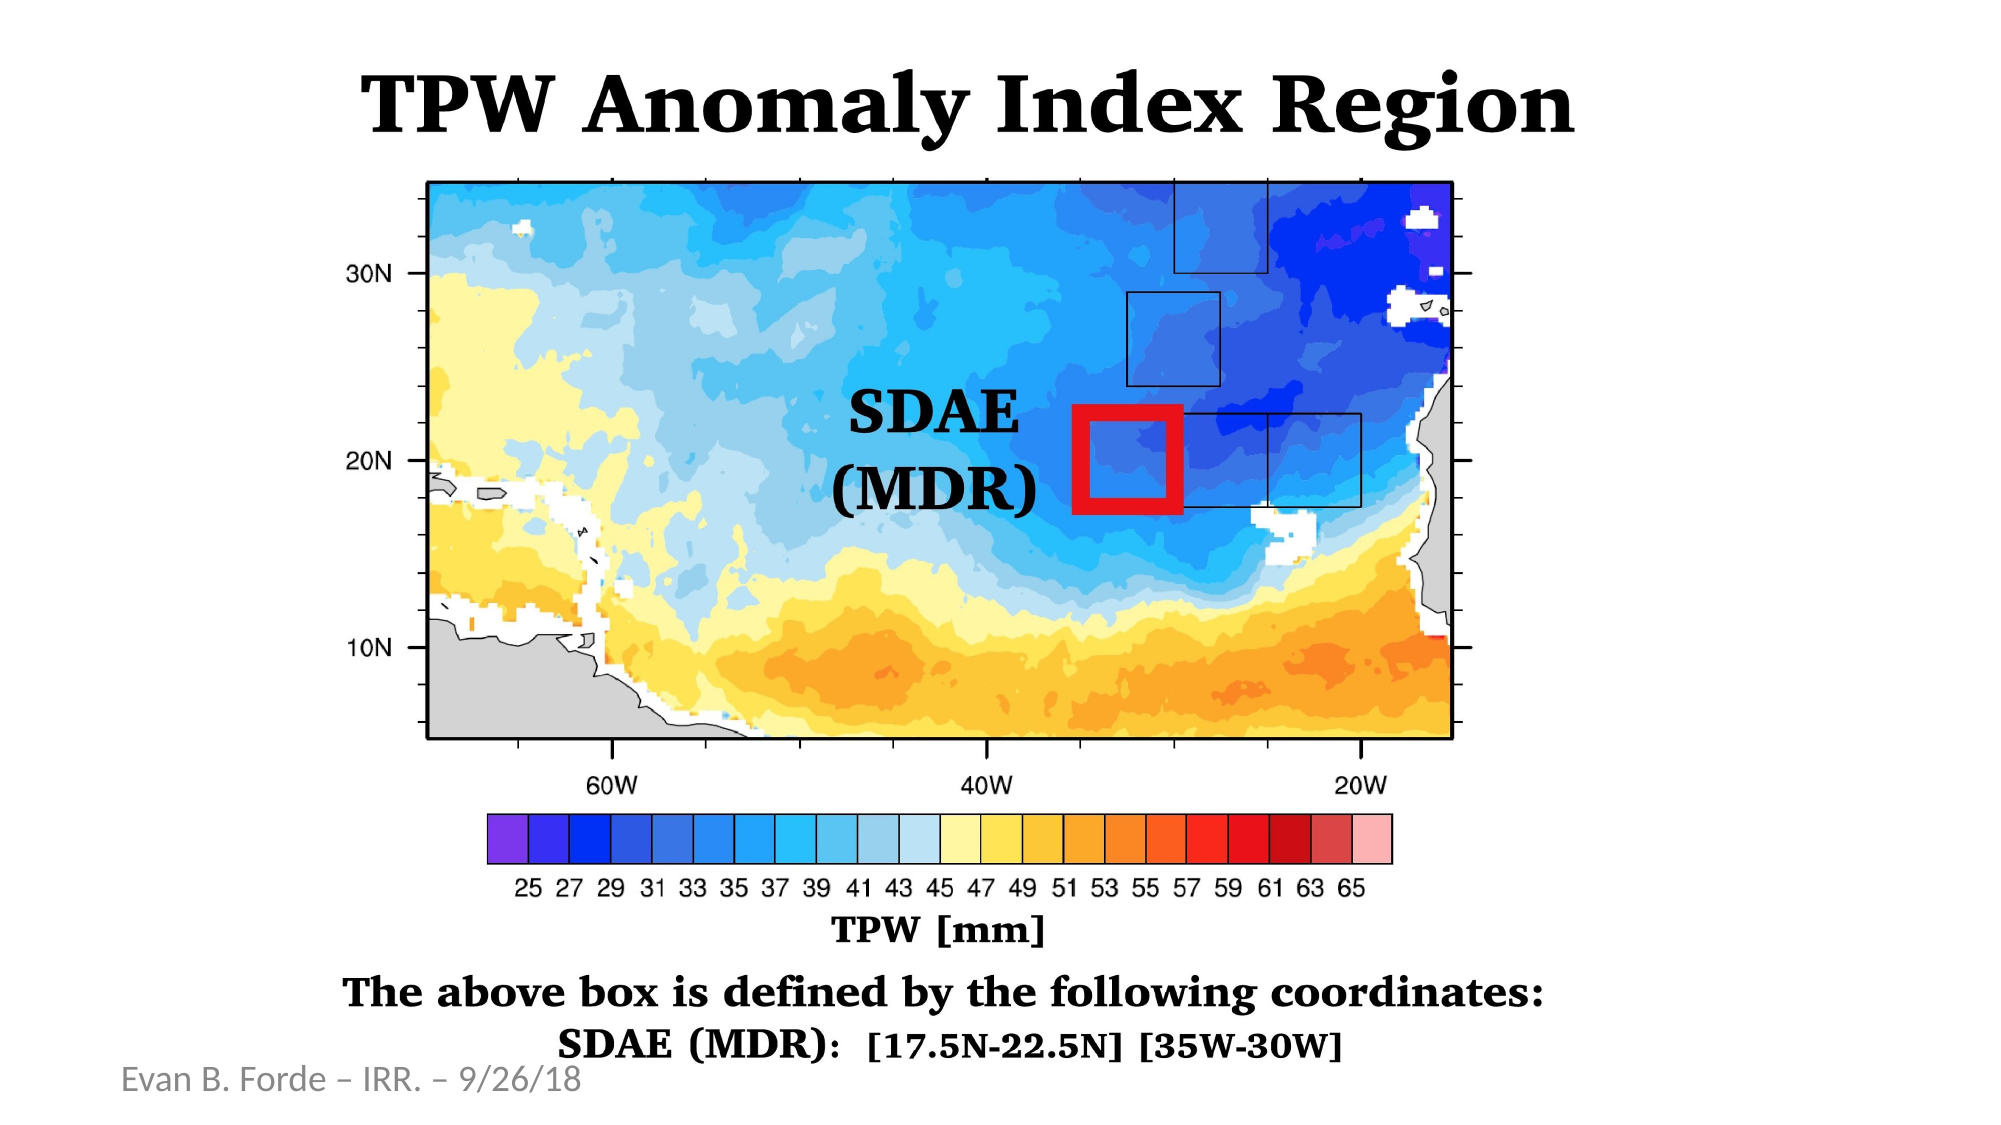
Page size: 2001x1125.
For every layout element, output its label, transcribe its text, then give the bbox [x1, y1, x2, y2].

text_box Evan B. Forde – IRR. – 9/26/18 [105, 1038, 611, 1115]
picture [298, 0, 1576, 1065]
